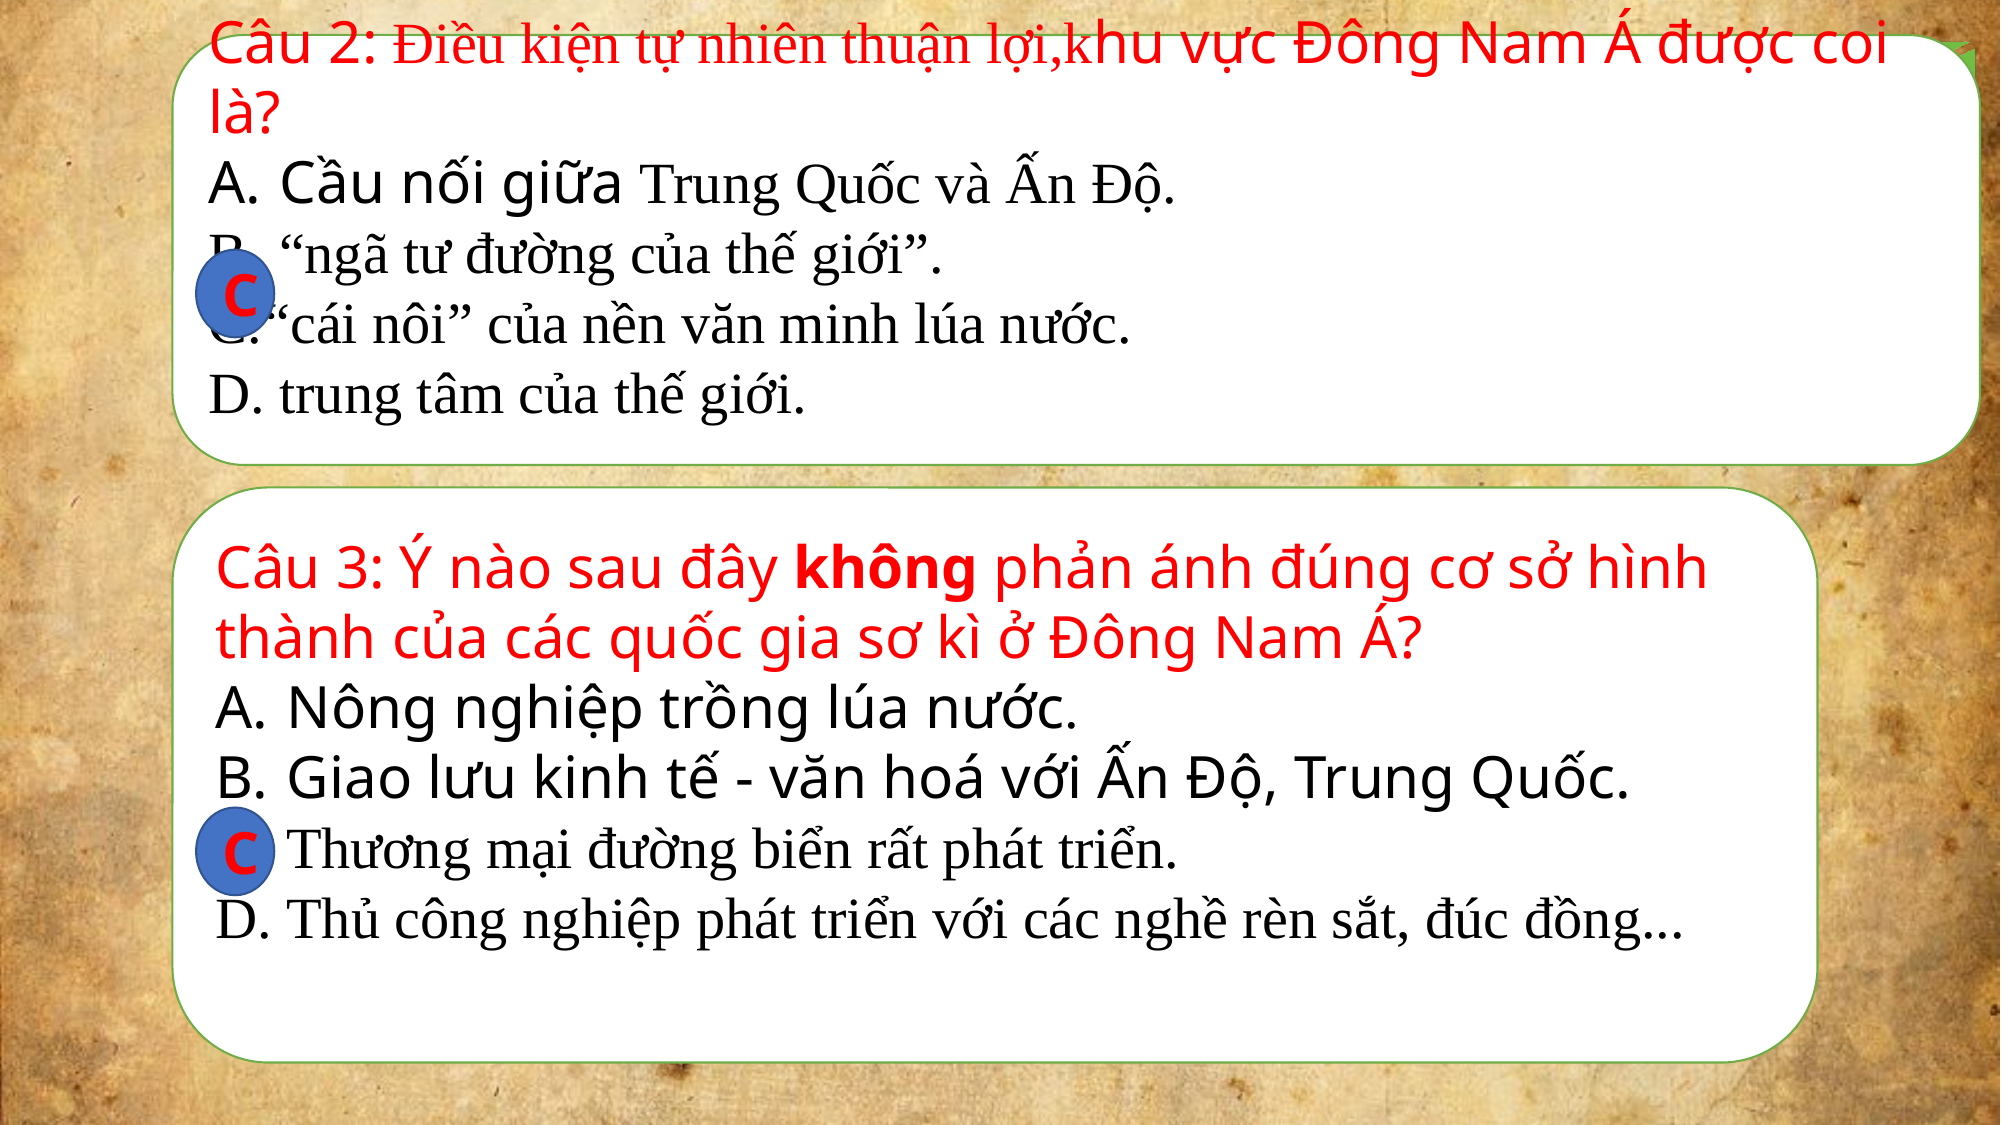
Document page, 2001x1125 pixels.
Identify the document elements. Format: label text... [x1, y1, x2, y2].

picture [0, 0, 2000, 1125]
text_box C [195, 248, 276, 339]
text_box Câu 3: Ý nào sau đây không phản ánh đúng cơ sở hình thành của các quốc gia sơ kì ở Đông Nam Á? Nông nghiệp trồng lúa nước. Giao lưu kinh tế - văn hoá với Ấn Độ, Trung Quốc. Thương mại đường biển rất phát triển. Thủ công nghiệp phát triển với các nghề rèn sắt, đúc đồng... [171, 486, 1819, 1064]
text_box C [195, 806, 276, 897]
text_box Câu 2: Điều kiện tự nhiên thuận lợi,khu vực Đông Nam Á được coi là? Cầu nối giữa Trung Quốc và Ấn Độ. “ngã tư đường của thế giới”. “cái nôi” của nền văn minh lúa nước. trung tâm của thế giới. [171, 33, 1982, 467]
